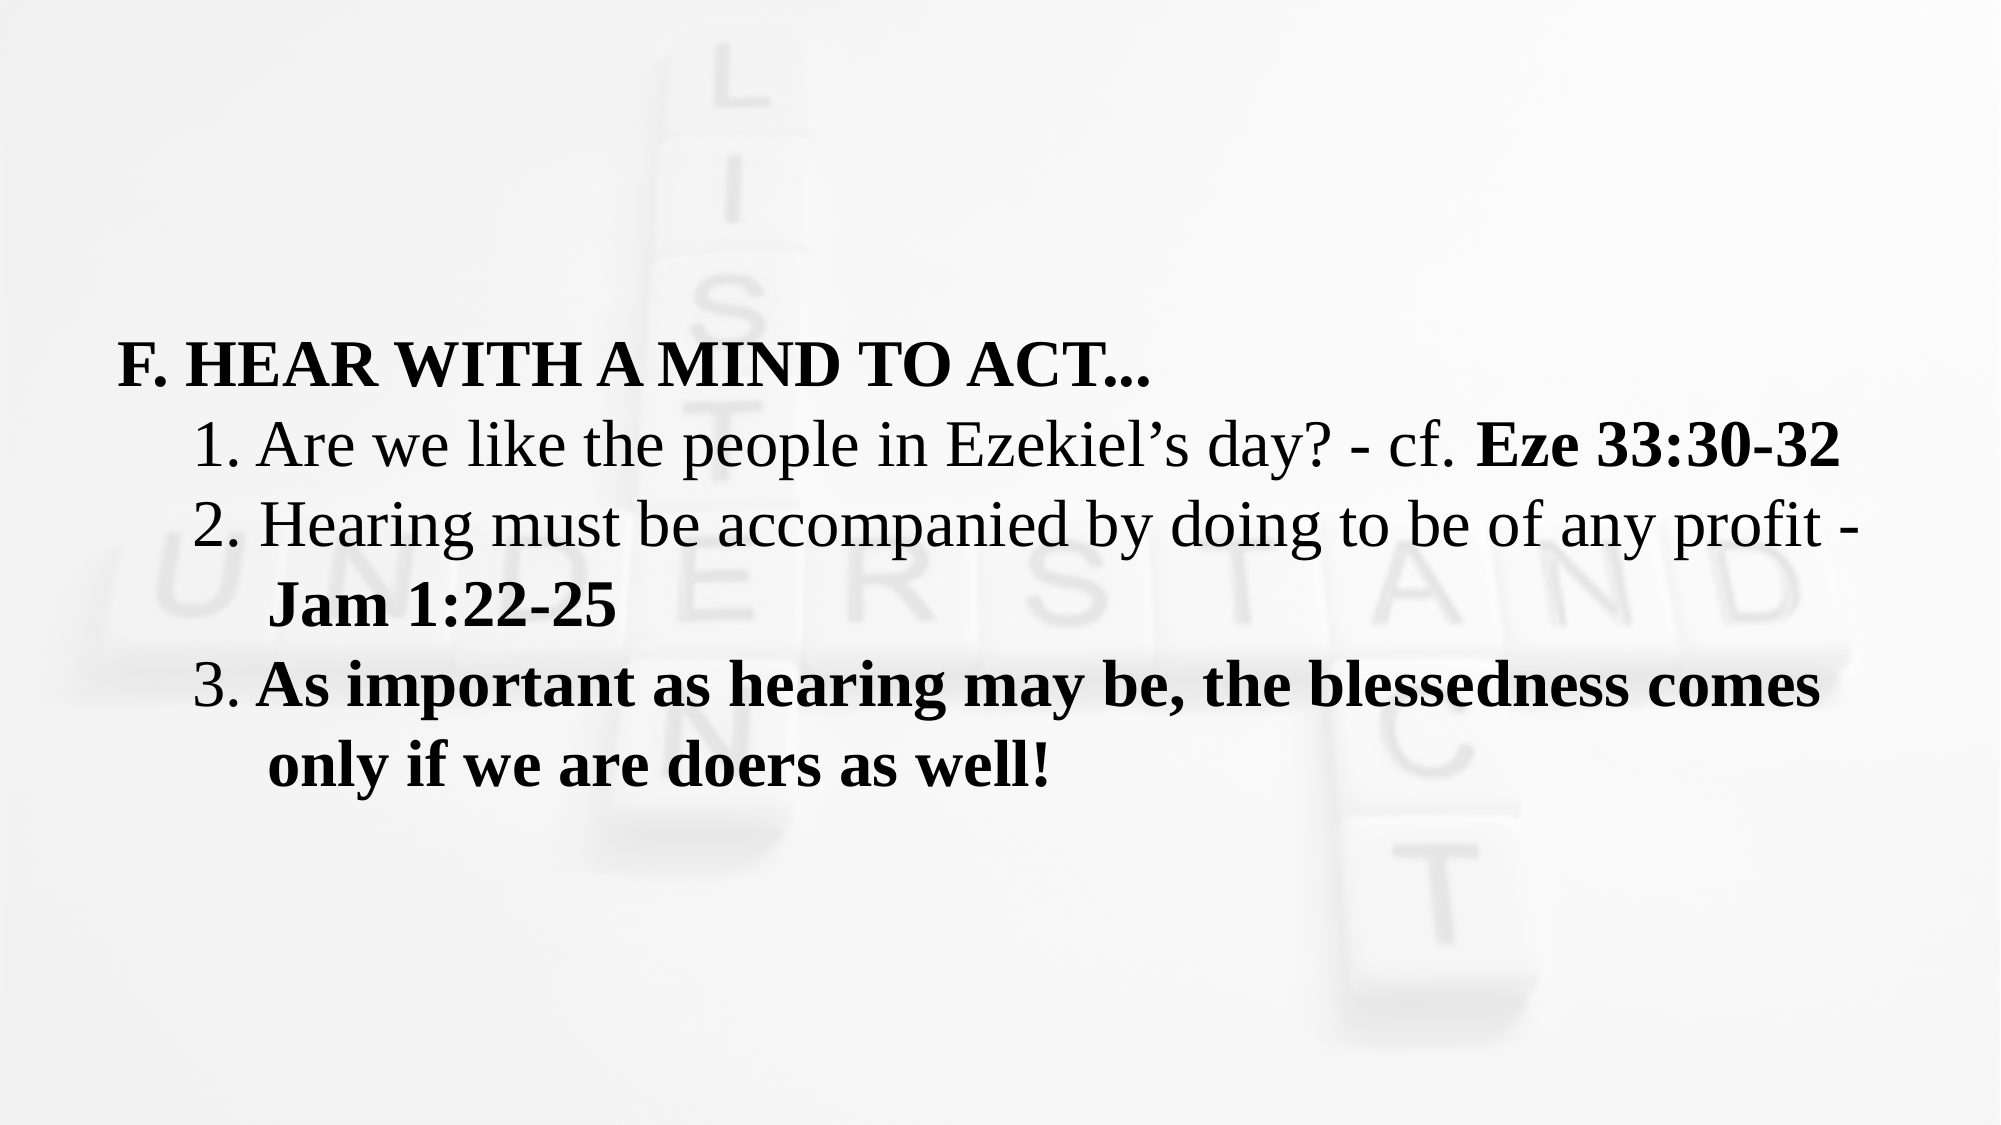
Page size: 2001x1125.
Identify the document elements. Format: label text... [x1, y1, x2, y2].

text_box F. HEAR WITH A MIND TO ACT... 1. Are we like the people in Ezekiel’s day? - cf. Eze 33:30-32 2. Hearing must be accompanied by doing to be of any profit - Jam 1:22-25 3. As important as hearing may be, the blessedness comes only if we are doers as well! [102, 312, 1897, 807]
